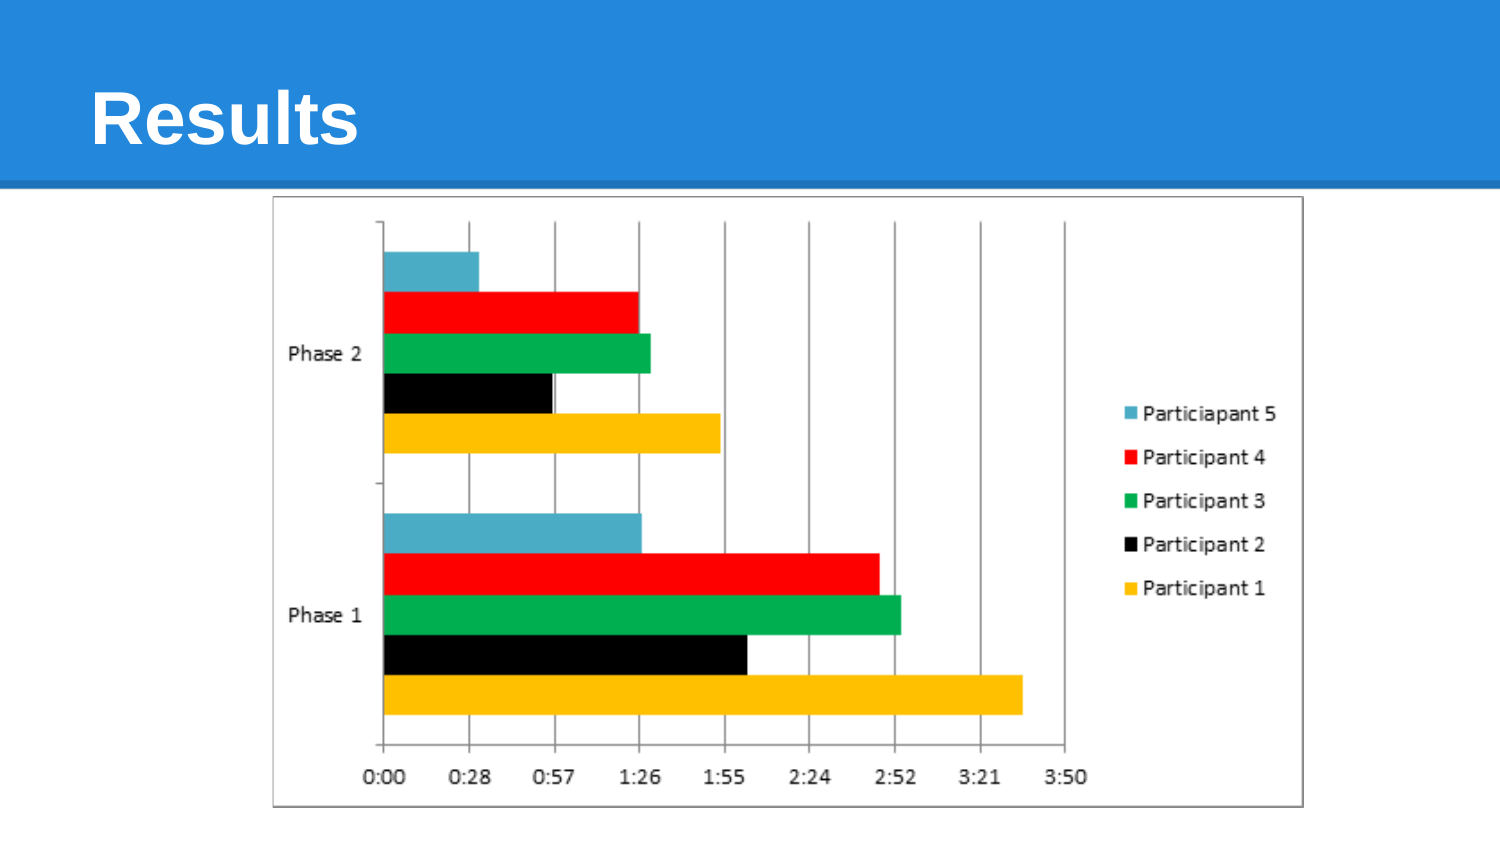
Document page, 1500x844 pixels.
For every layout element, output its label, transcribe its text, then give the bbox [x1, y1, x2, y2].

title Results [75, 33, 1425, 175]
text_box [272, 196, 1304, 808]
